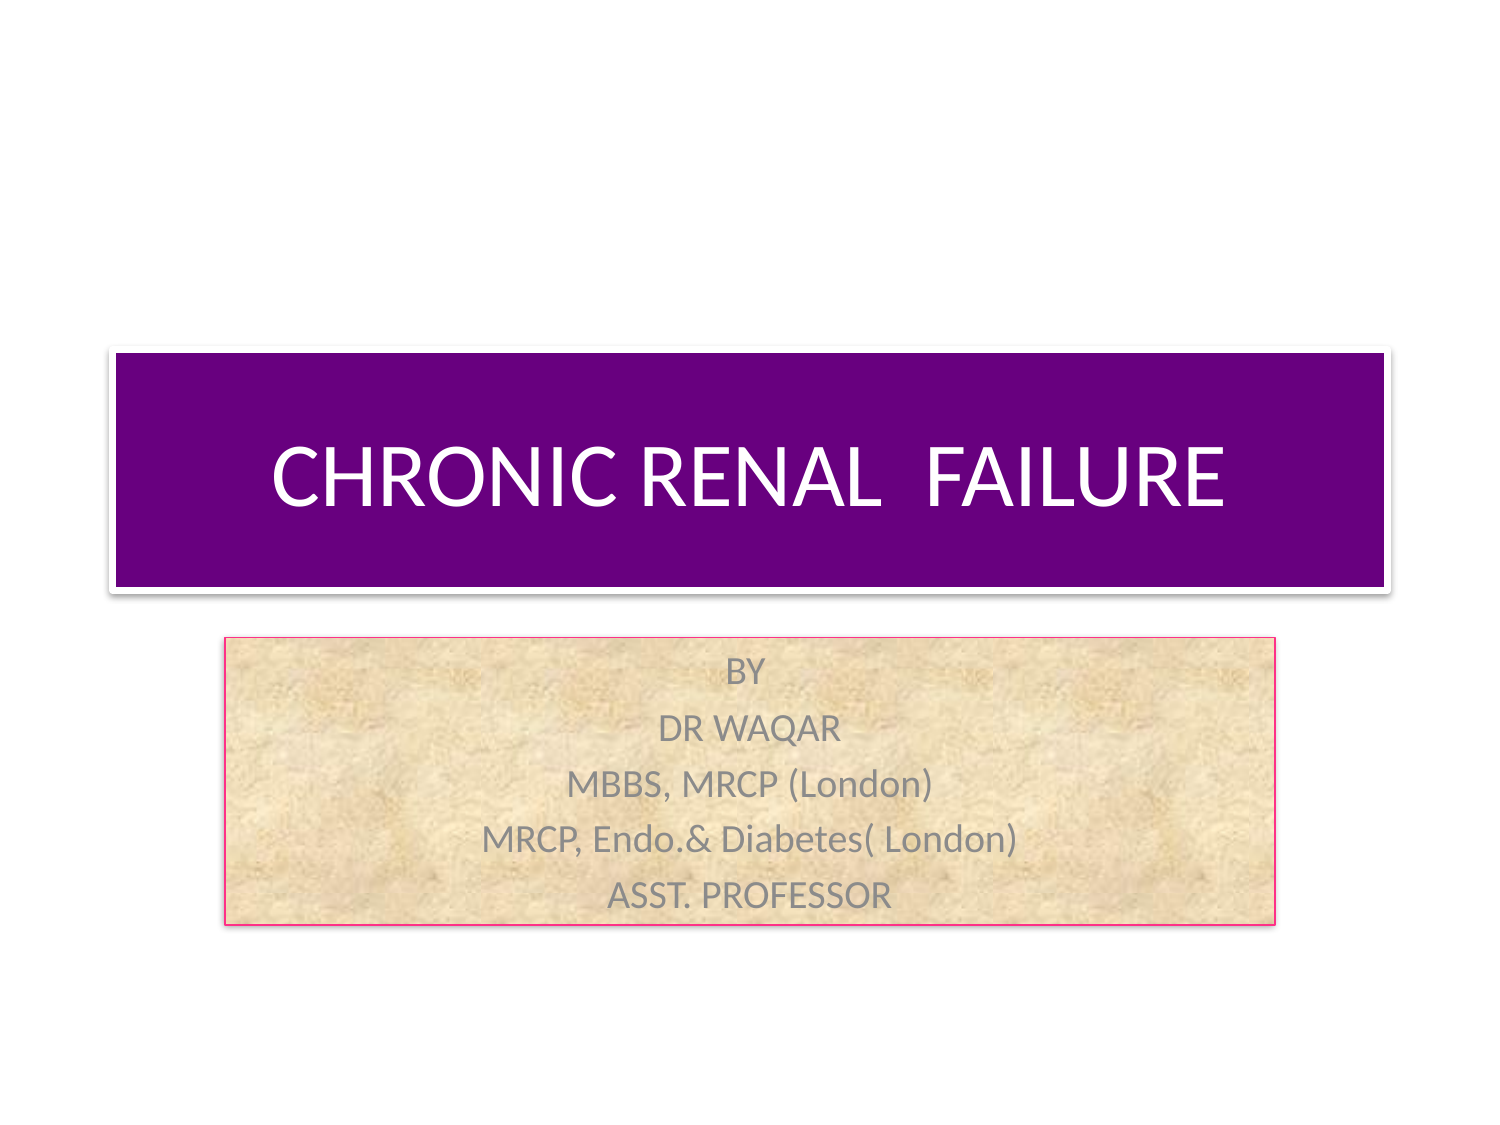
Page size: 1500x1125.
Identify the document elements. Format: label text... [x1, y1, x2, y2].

title CHRONIC RENAL FAILURE [109, 346, 1391, 594]
subtitle BY DR WAQAR MBBS, MRCP (London) MRCP, Endo.& Diabetes( London) ASST. PROFESSOR [224, 637, 1276, 926]
